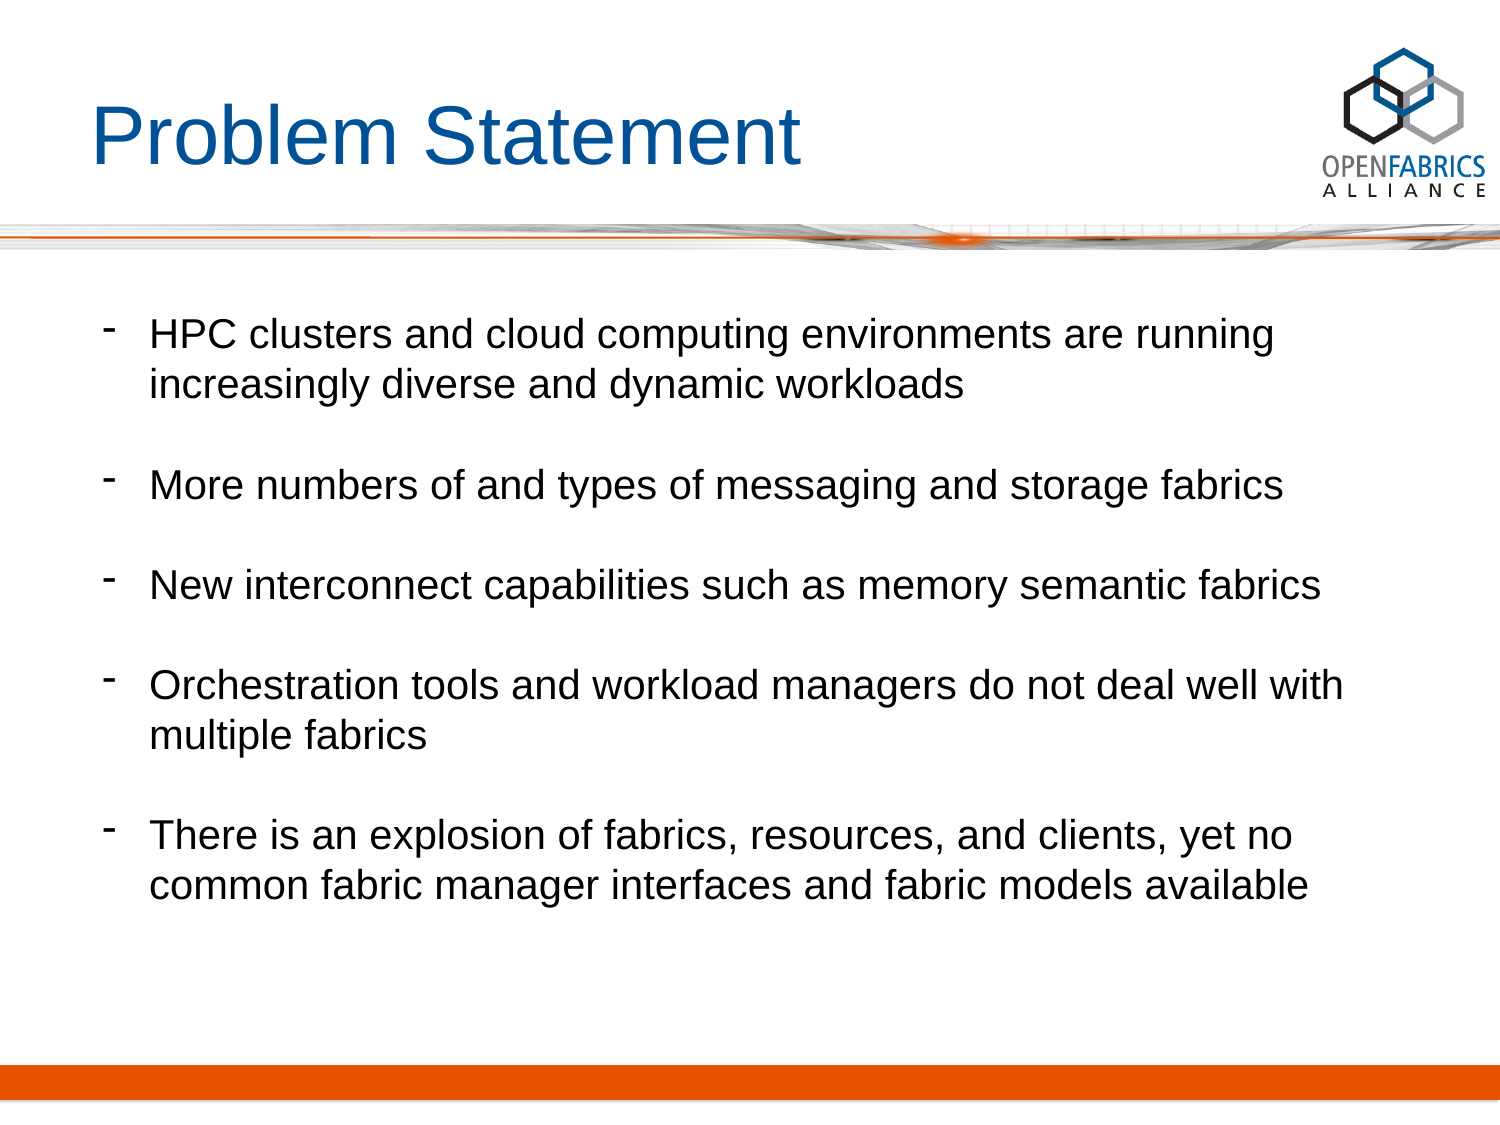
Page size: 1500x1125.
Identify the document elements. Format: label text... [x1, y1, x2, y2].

picture [0, 239, 1500, 250]
picture [0, 224, 1500, 236]
picture [1312, 37, 1494, 219]
text_box HPC clusters and cloud computing environments are running increasingly diverse and dynamic workloads More numbers of and types of messaging and storage fabrics New interconnect capabilities such as memory semantic fabrics Orchestration tools and workload managers do not deal well with multiple fabrics There is an explosion of fabrics, resources, and clients, yet no common fabric manager interfaces and fabric models available [87, 299, 1460, 915]
title Problem Statement [75, 37, 1300, 225]
